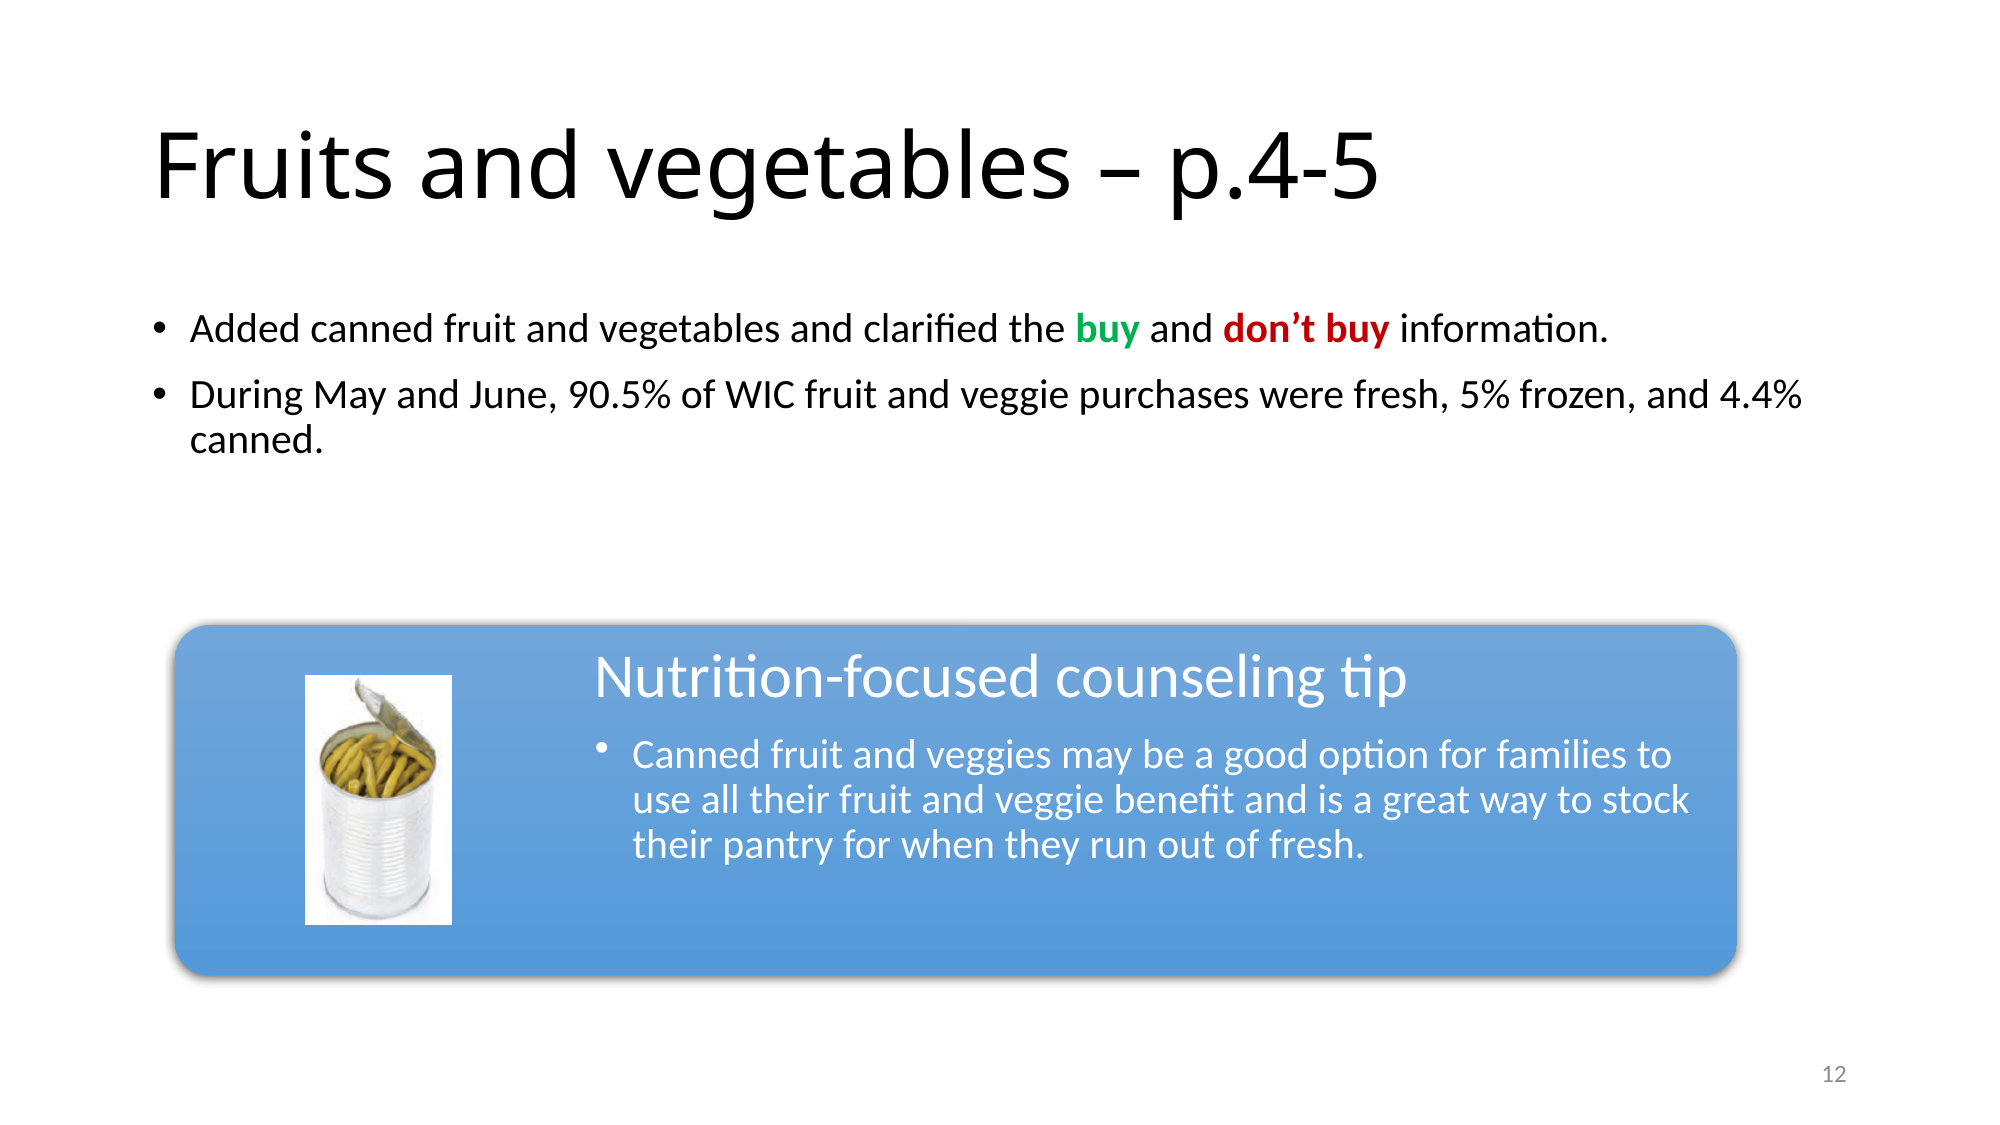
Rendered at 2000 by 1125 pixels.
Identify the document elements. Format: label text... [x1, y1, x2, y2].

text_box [174, 624, 1738, 975]
picture [305, 675, 452, 925]
slide_number 12 [1412, 1042, 1862, 1103]
title Fruits and vegetables – p.4-5 [137, 59, 1862, 278]
list Added canned fruit and vegetables and clarified the buy and don’t buy information. During May and June, 90.5% of WIC fruit and veggie purchases were fresh, 5% frozen, and 4.4% canned. [137, 299, 1862, 1014]
